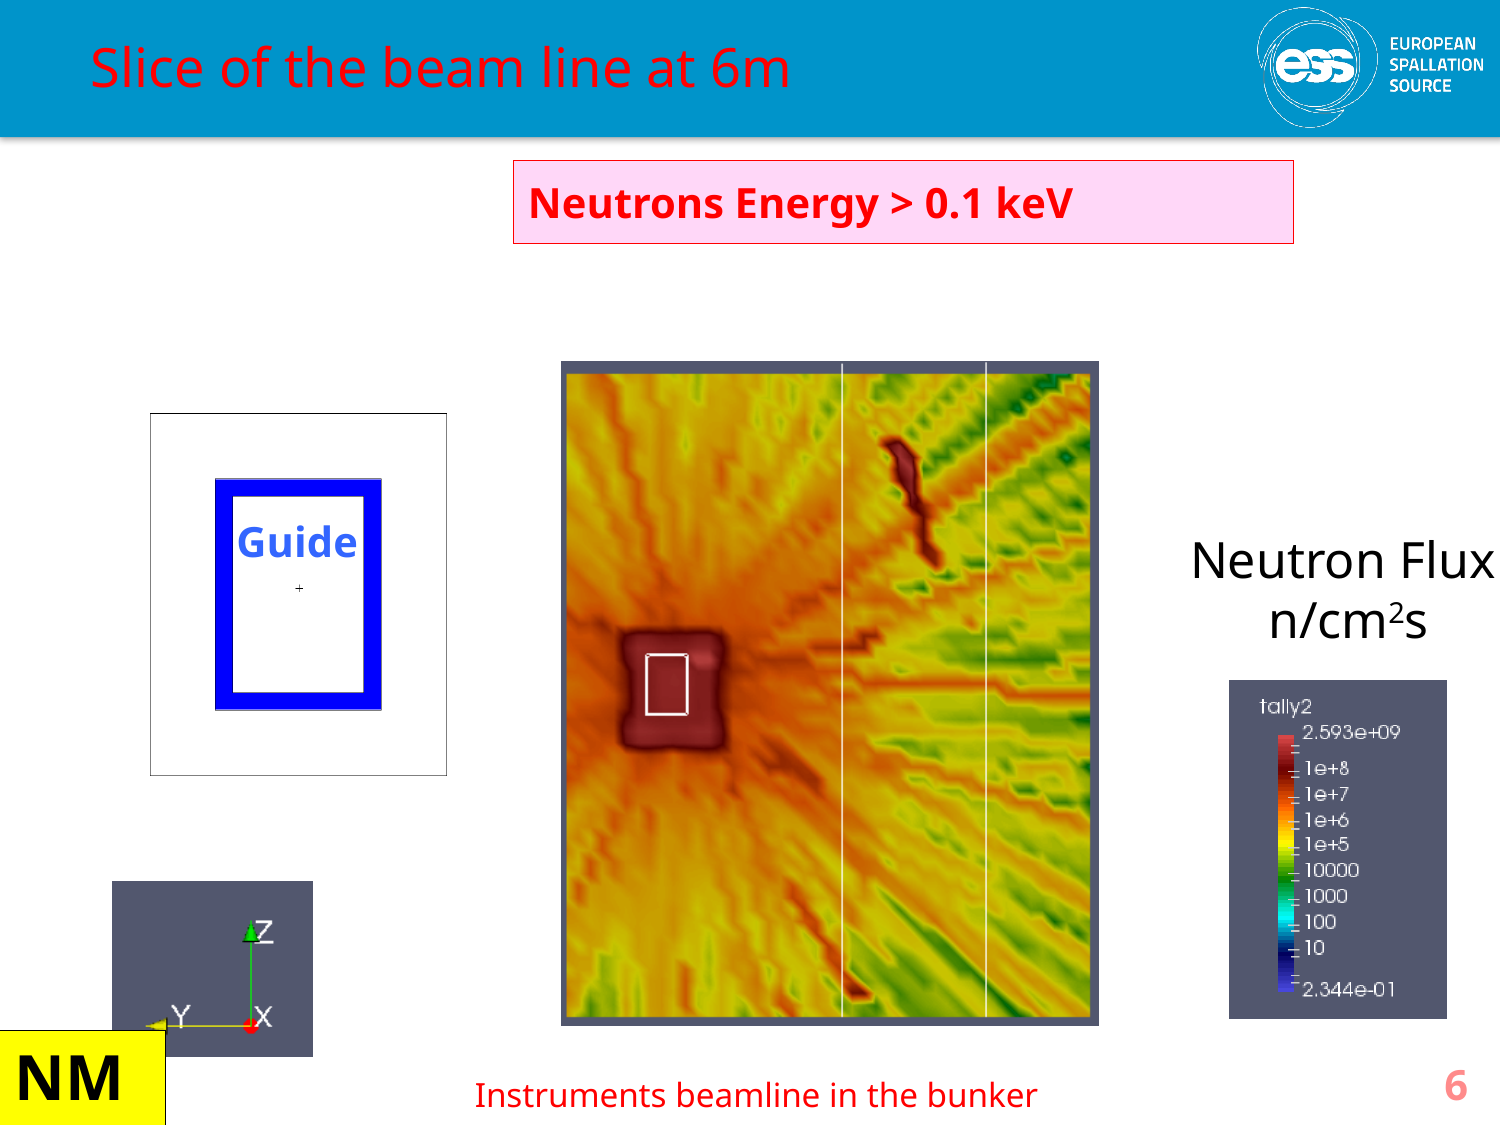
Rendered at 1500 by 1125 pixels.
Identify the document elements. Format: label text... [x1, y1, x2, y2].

text_box NMX [0, 1030, 166, 1125]
picture [111, 881, 314, 1057]
slide_number 6 [1132, 1057, 1483, 1118]
text_box Neutrons Energy > 0.1 keV [513, 160, 1294, 244]
title Slice of the beam line at 6m [76, 0, 1248, 160]
picture [1455, 41, 1462, 48]
picture [1435, 38, 1442, 49]
picture [1448, 59, 1456, 70]
picture [1421, 59, 1427, 70]
picture [1401, 59, 1405, 70]
picture [1229, 680, 1448, 1019]
picture [1444, 80, 1450, 91]
picture [1391, 38, 1397, 49]
picture [1412, 38, 1419, 49]
picture [1466, 38, 1470, 49]
picture [560, 361, 1099, 1026]
picture [113, 361, 503, 828]
picture [1276, 49, 1354, 82]
picture [1434, 80, 1440, 89]
picture [1430, 59, 1435, 70]
text_box Neutron Flux n/cm2s [1175, 520, 1500, 656]
picture [1410, 64, 1418, 70]
